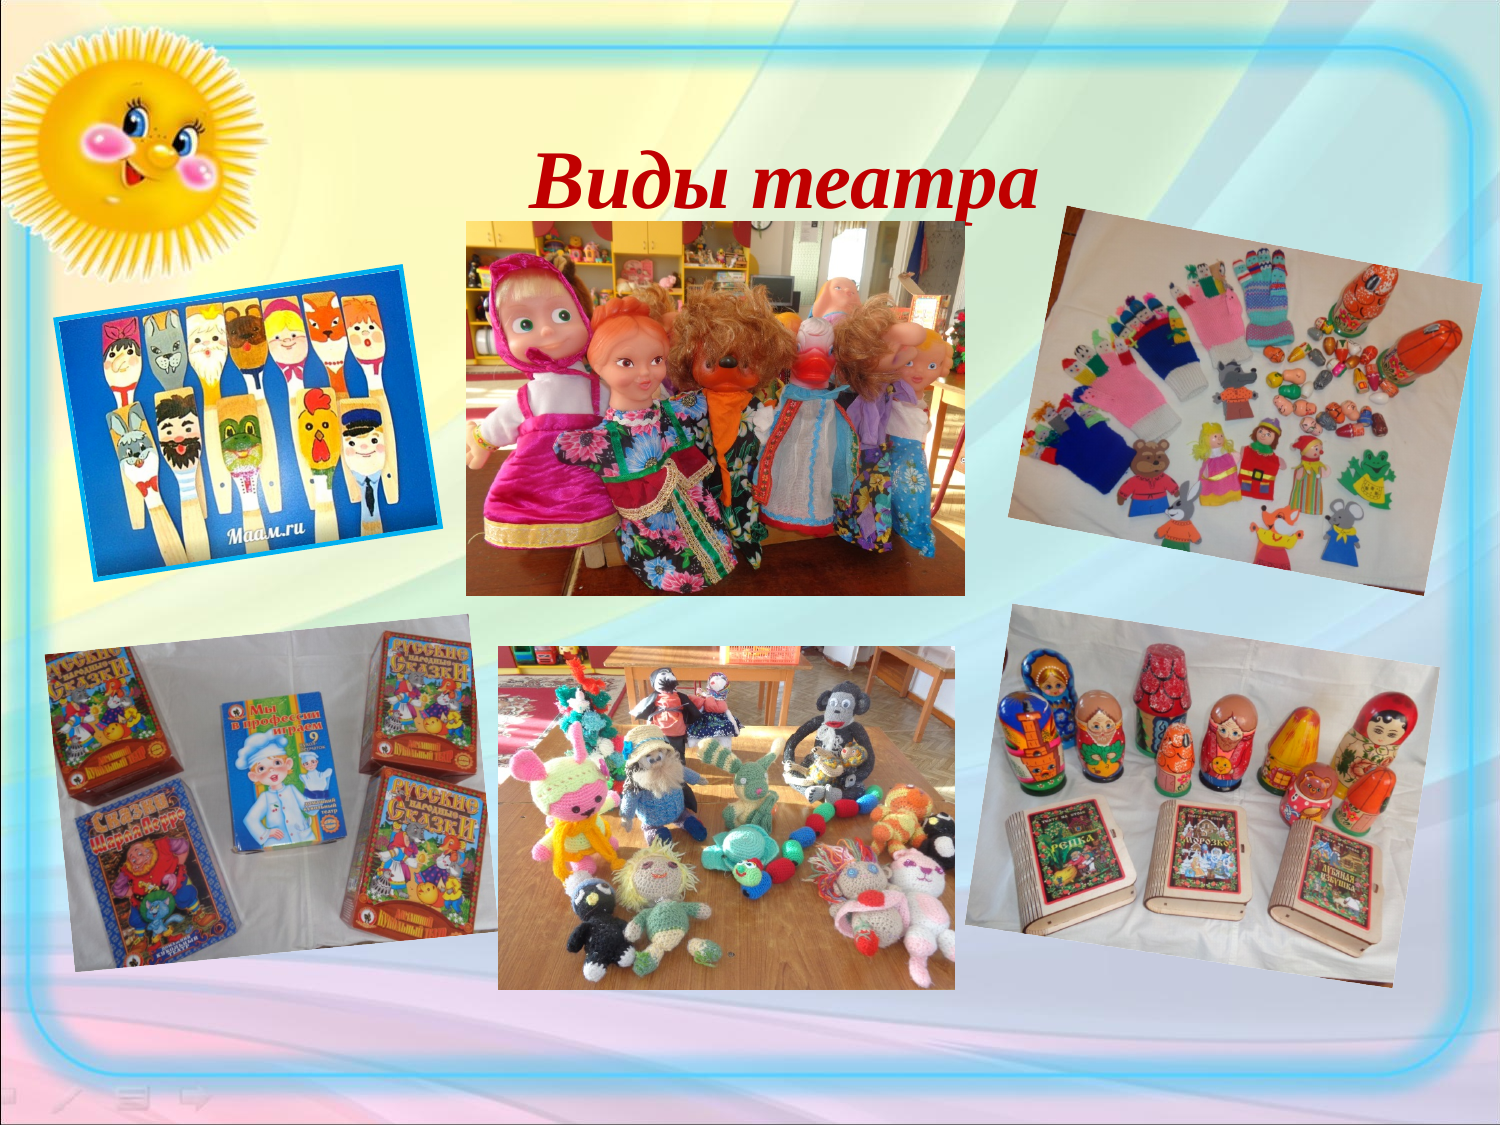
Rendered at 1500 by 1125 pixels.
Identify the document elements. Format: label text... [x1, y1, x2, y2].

title Виды театра [363, 128, 1208, 270]
picture [0, 0, 1500, 1125]
